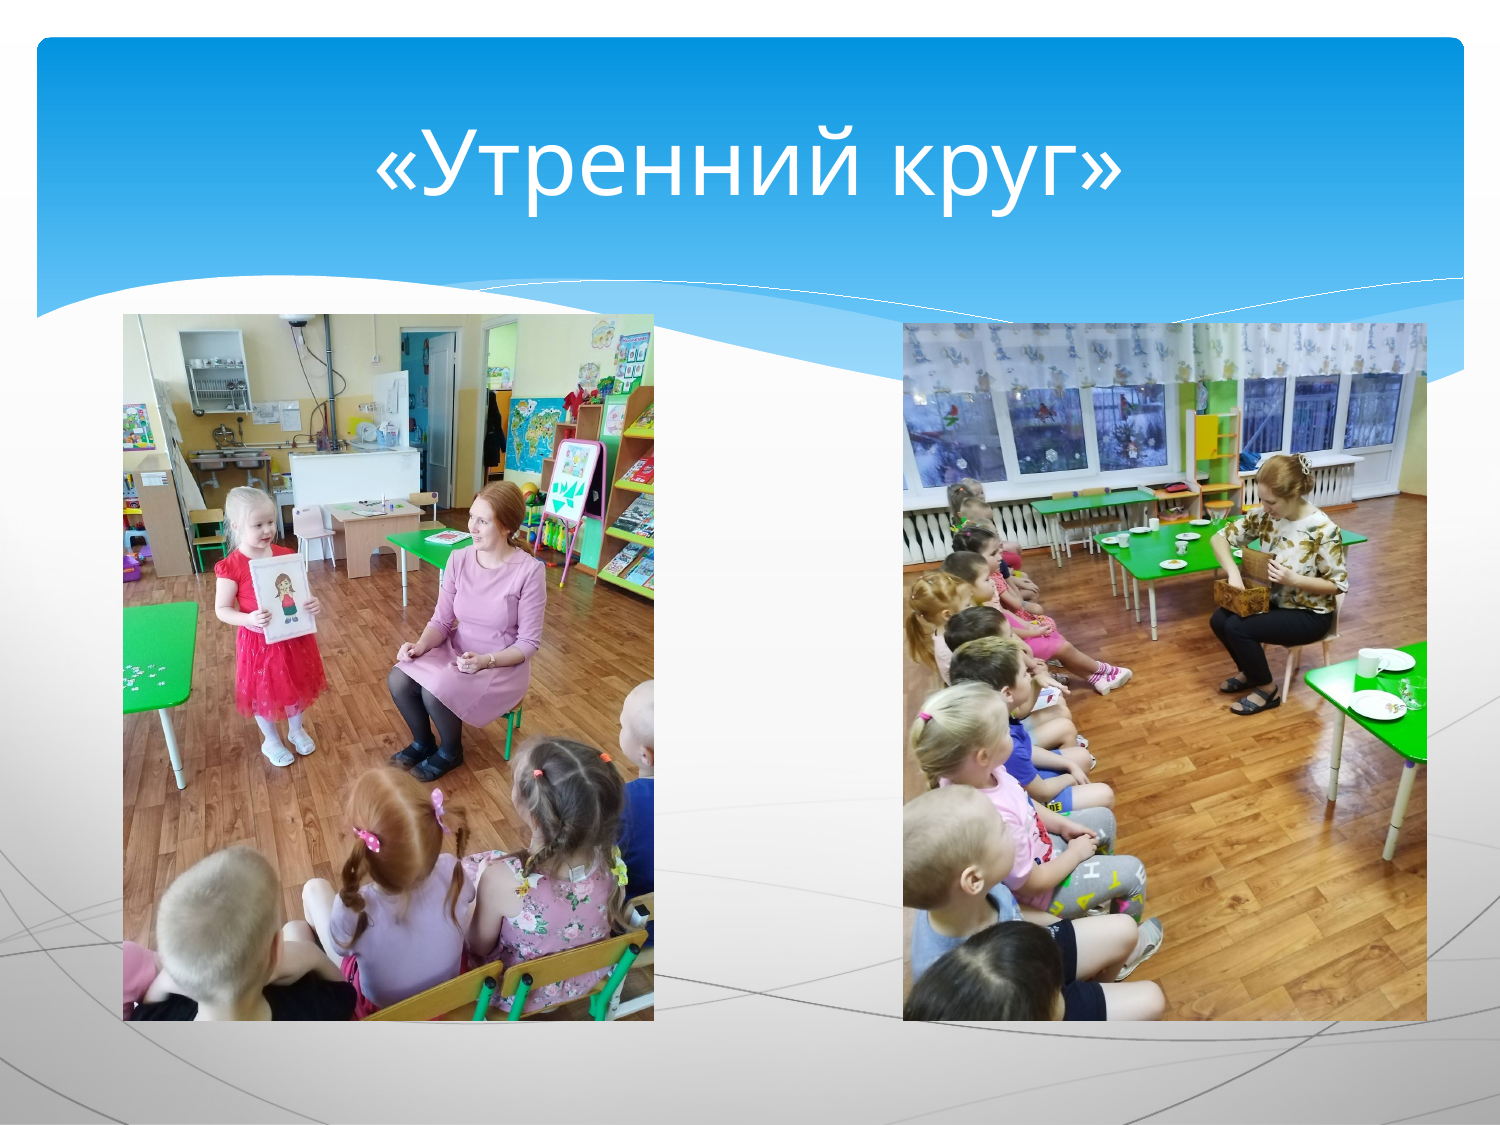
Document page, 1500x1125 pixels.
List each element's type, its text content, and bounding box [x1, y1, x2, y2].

picture [123, 314, 654, 1021]
picture [903, 323, 1427, 1021]
title «Утренний круг» [75, 55, 1425, 261]
